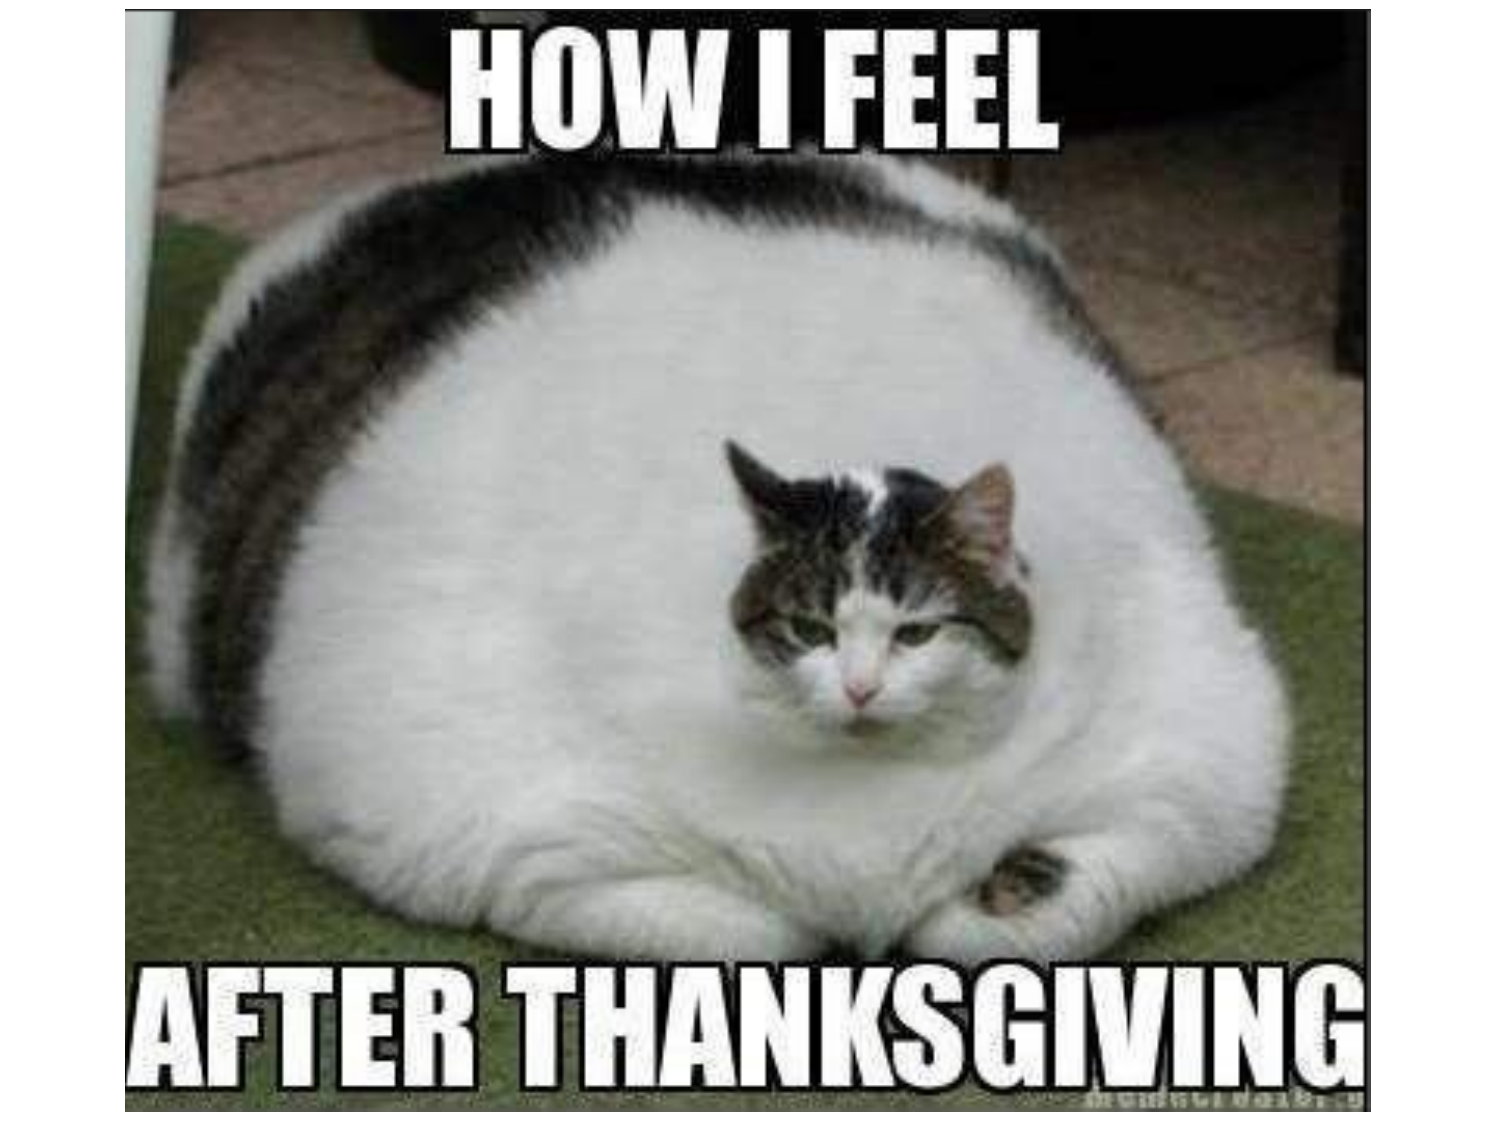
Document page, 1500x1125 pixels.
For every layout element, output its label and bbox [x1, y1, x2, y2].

picture [124, 9, 1371, 1112]
